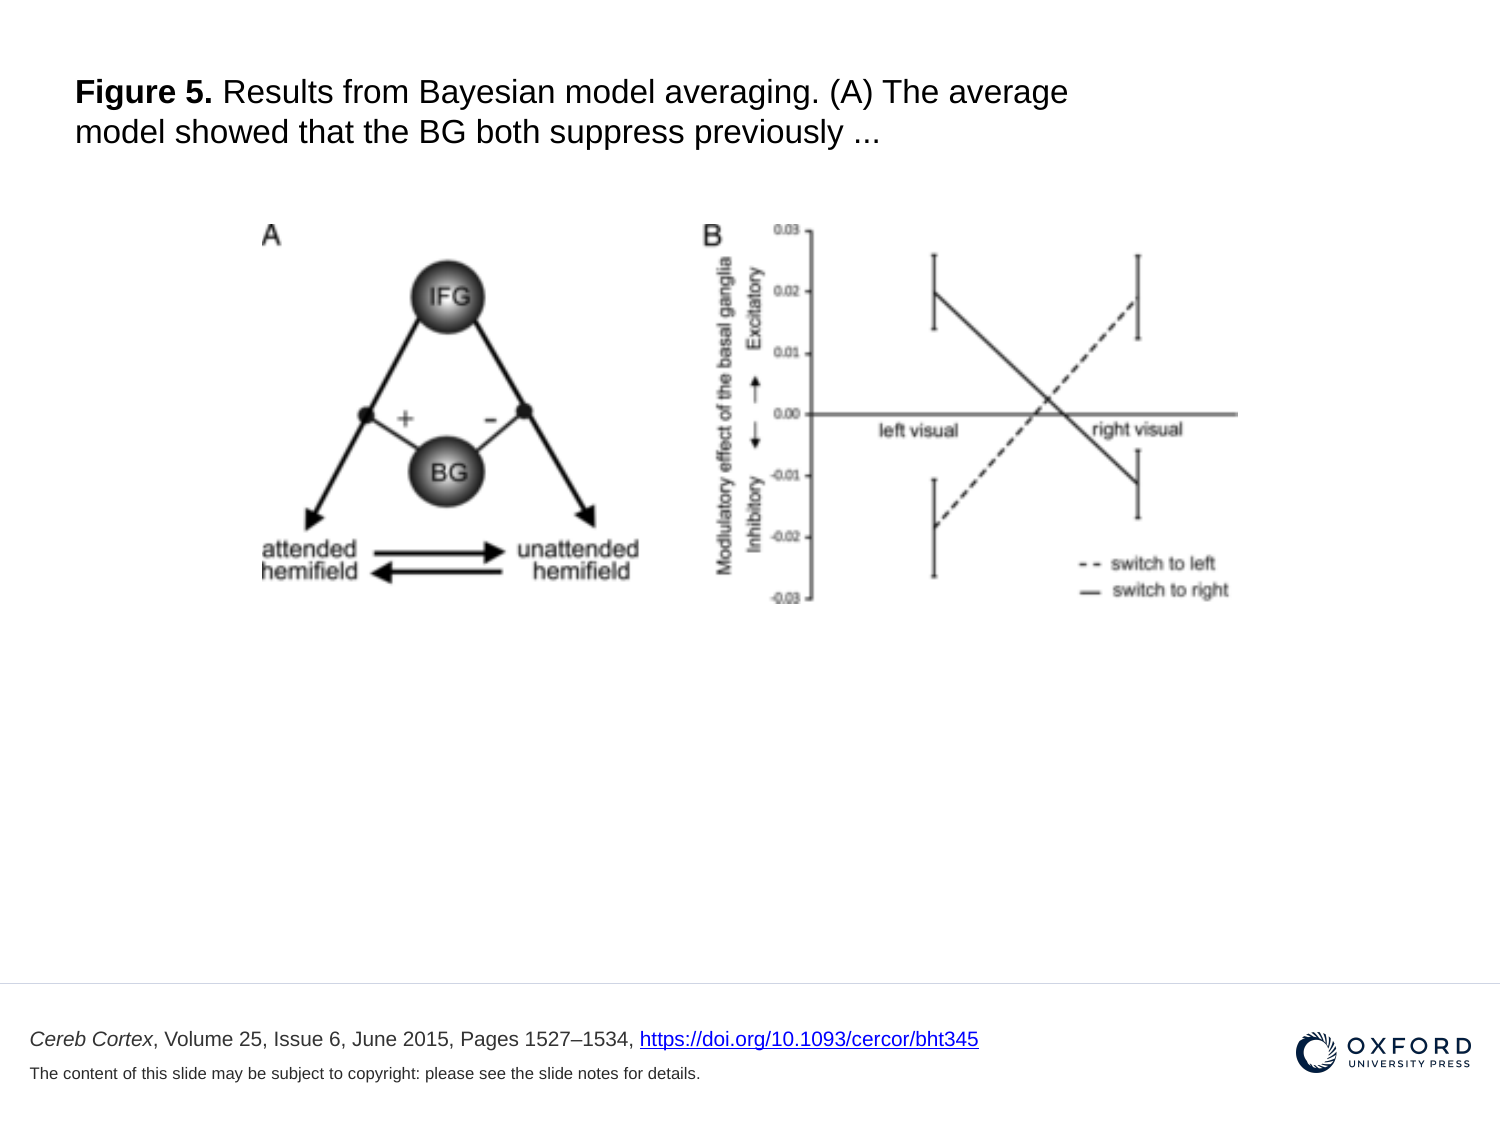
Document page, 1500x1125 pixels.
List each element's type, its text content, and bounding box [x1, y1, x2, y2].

footer Cereb Cortex, Volume 25, Issue 6, June 2015, Pages 1527–1534, https://doi.org/10.1093/cercor/bht345 The content of this slide may be subject to copyright: please see the slide notes for details. [0, 983, 1260, 1125]
picture [1296, 1032, 1471, 1073]
title Figure 5. Results from Bayesian model averaging. (A) The average model showed that the BG both suppress previously ... [75, 69, 1078, 171]
picture [262, 224, 1238, 604]
